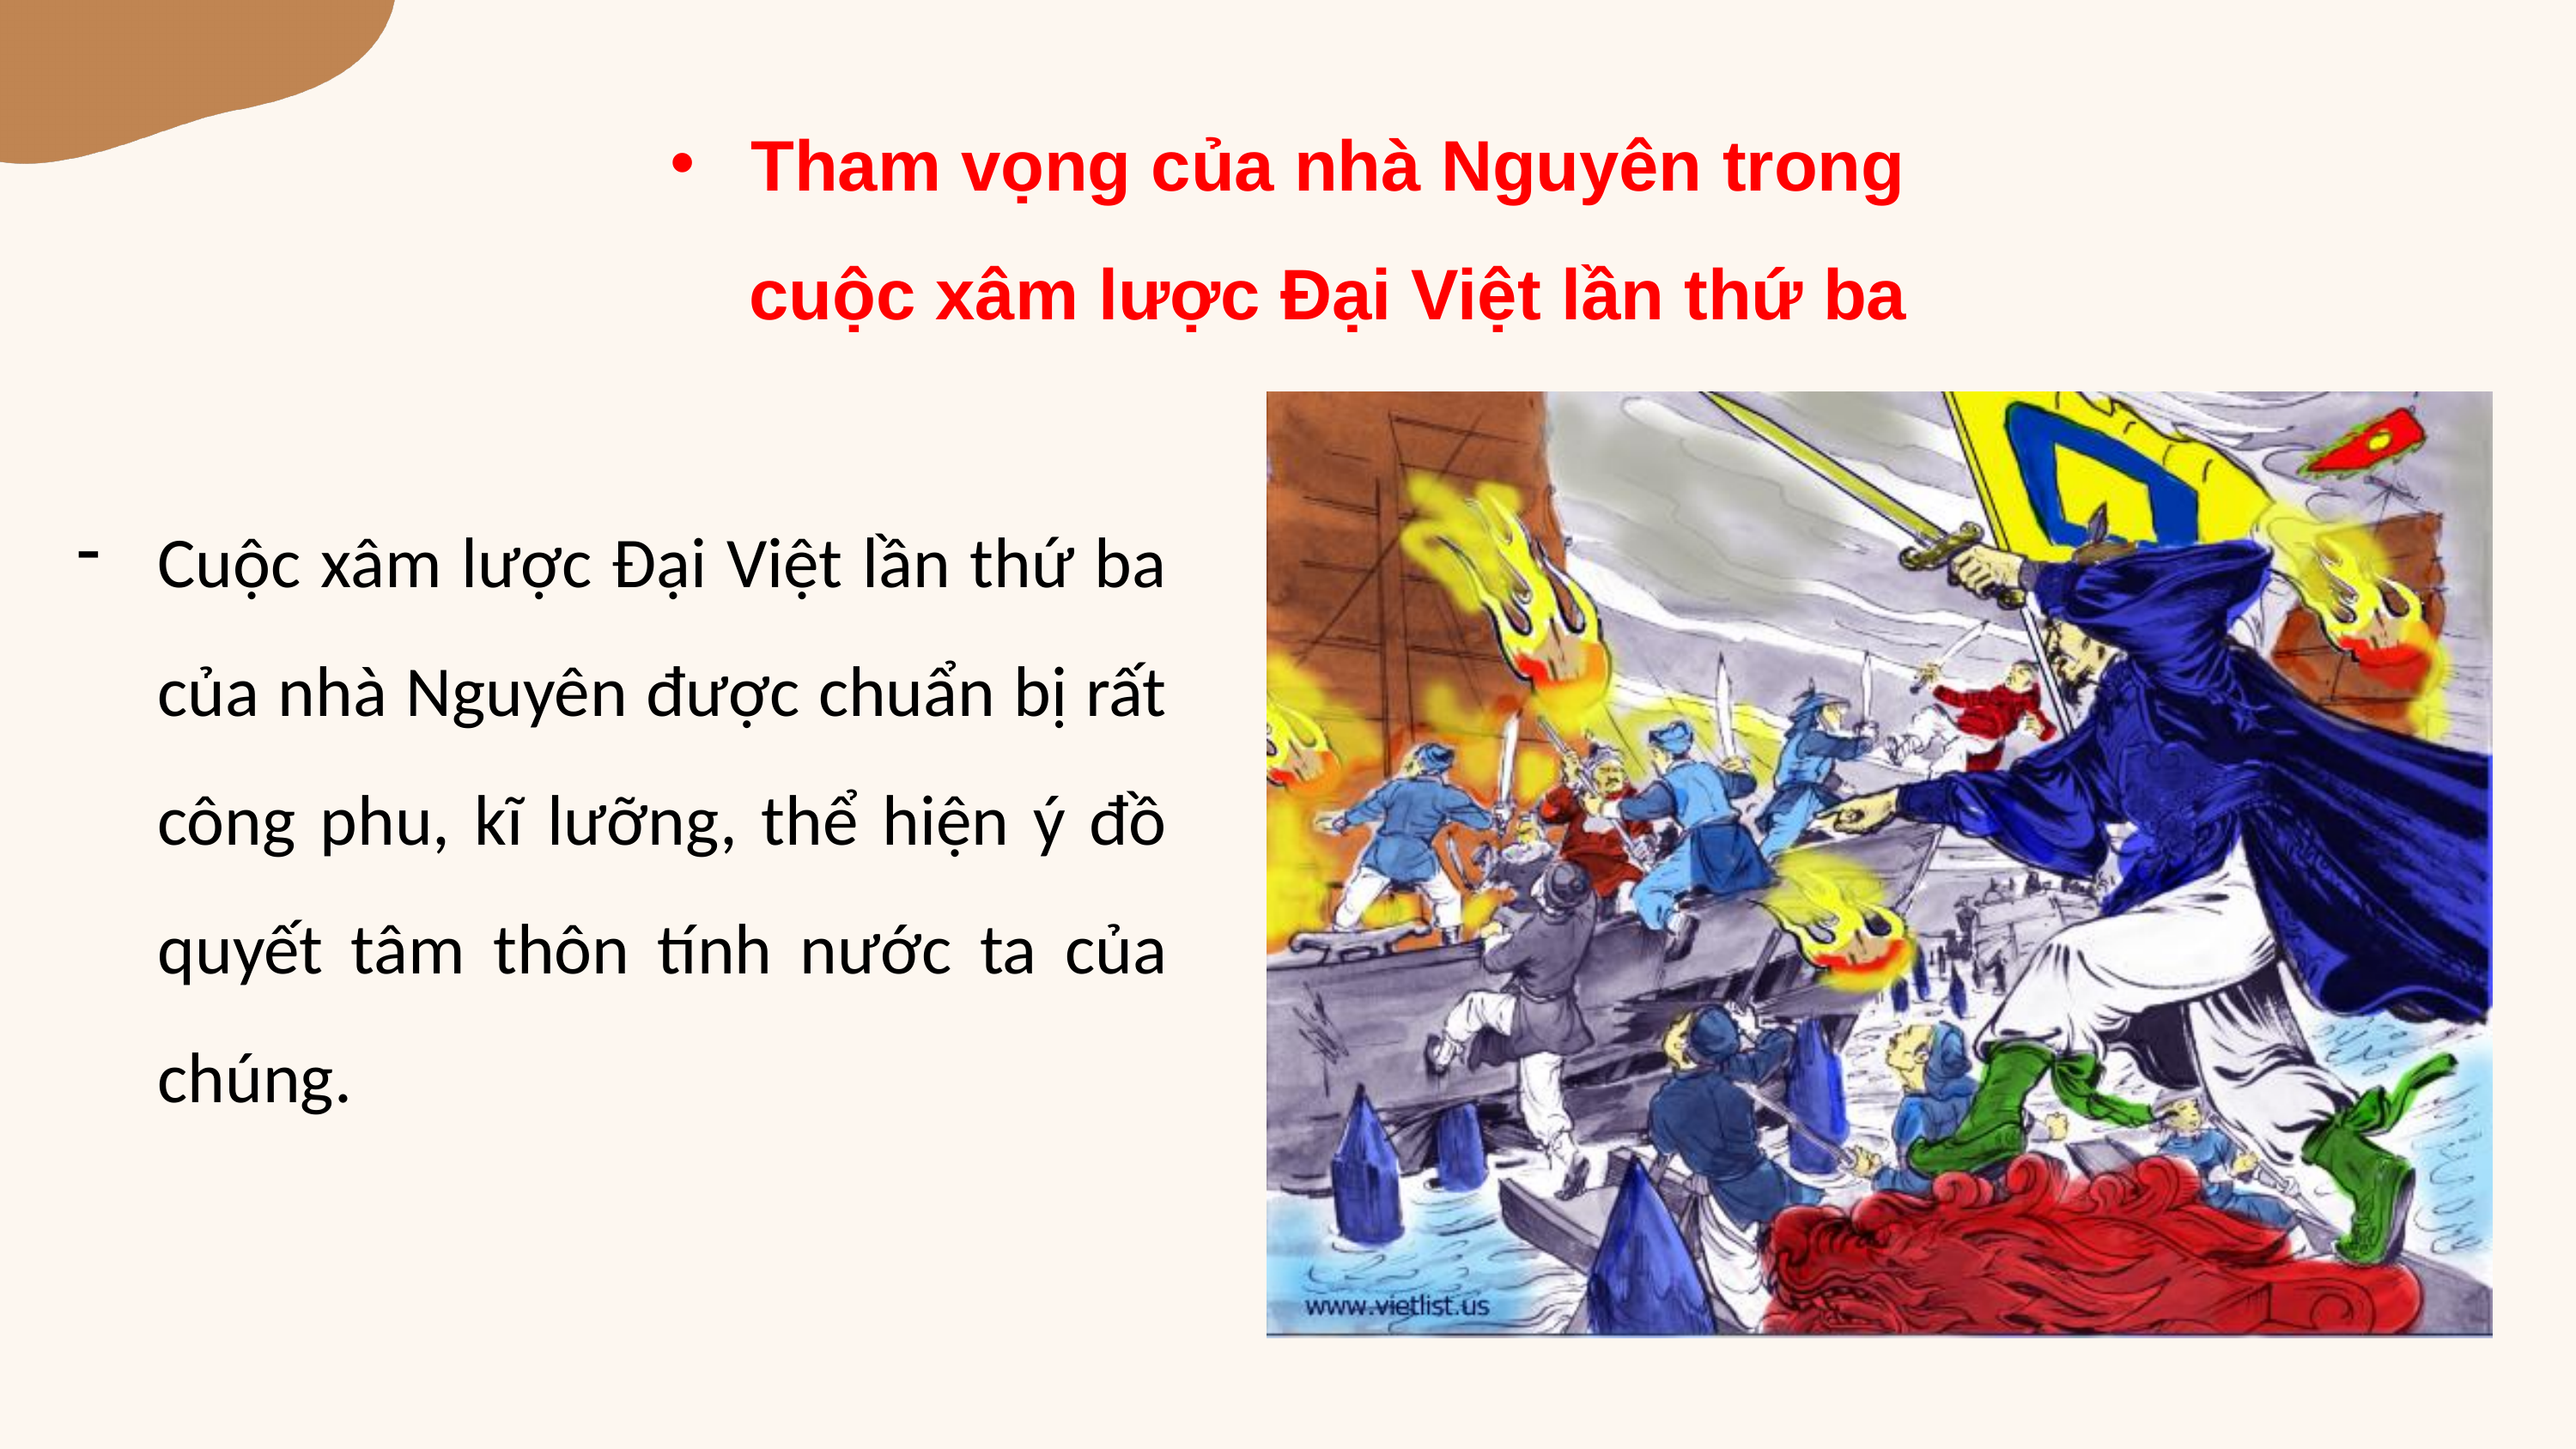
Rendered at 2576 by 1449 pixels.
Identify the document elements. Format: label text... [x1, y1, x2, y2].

text_box Cuộc xâm lược Đại Việt lần thứ ba của nhà Nguyên được chuẩn bị rất công phu, kĩ lưỡng, thể hiện ý đồ quyết tâm thôn tính nước ta của chúng. [64, 466, 1181, 1124]
picture [1266, 391, 2493, 1338]
text_box Tham vọng của nhà Nguyên trong cuộc xâm lược Đại Việt lần thứ ba [584, 70, 1992, 341]
picture [0, 0, 455, 210]
